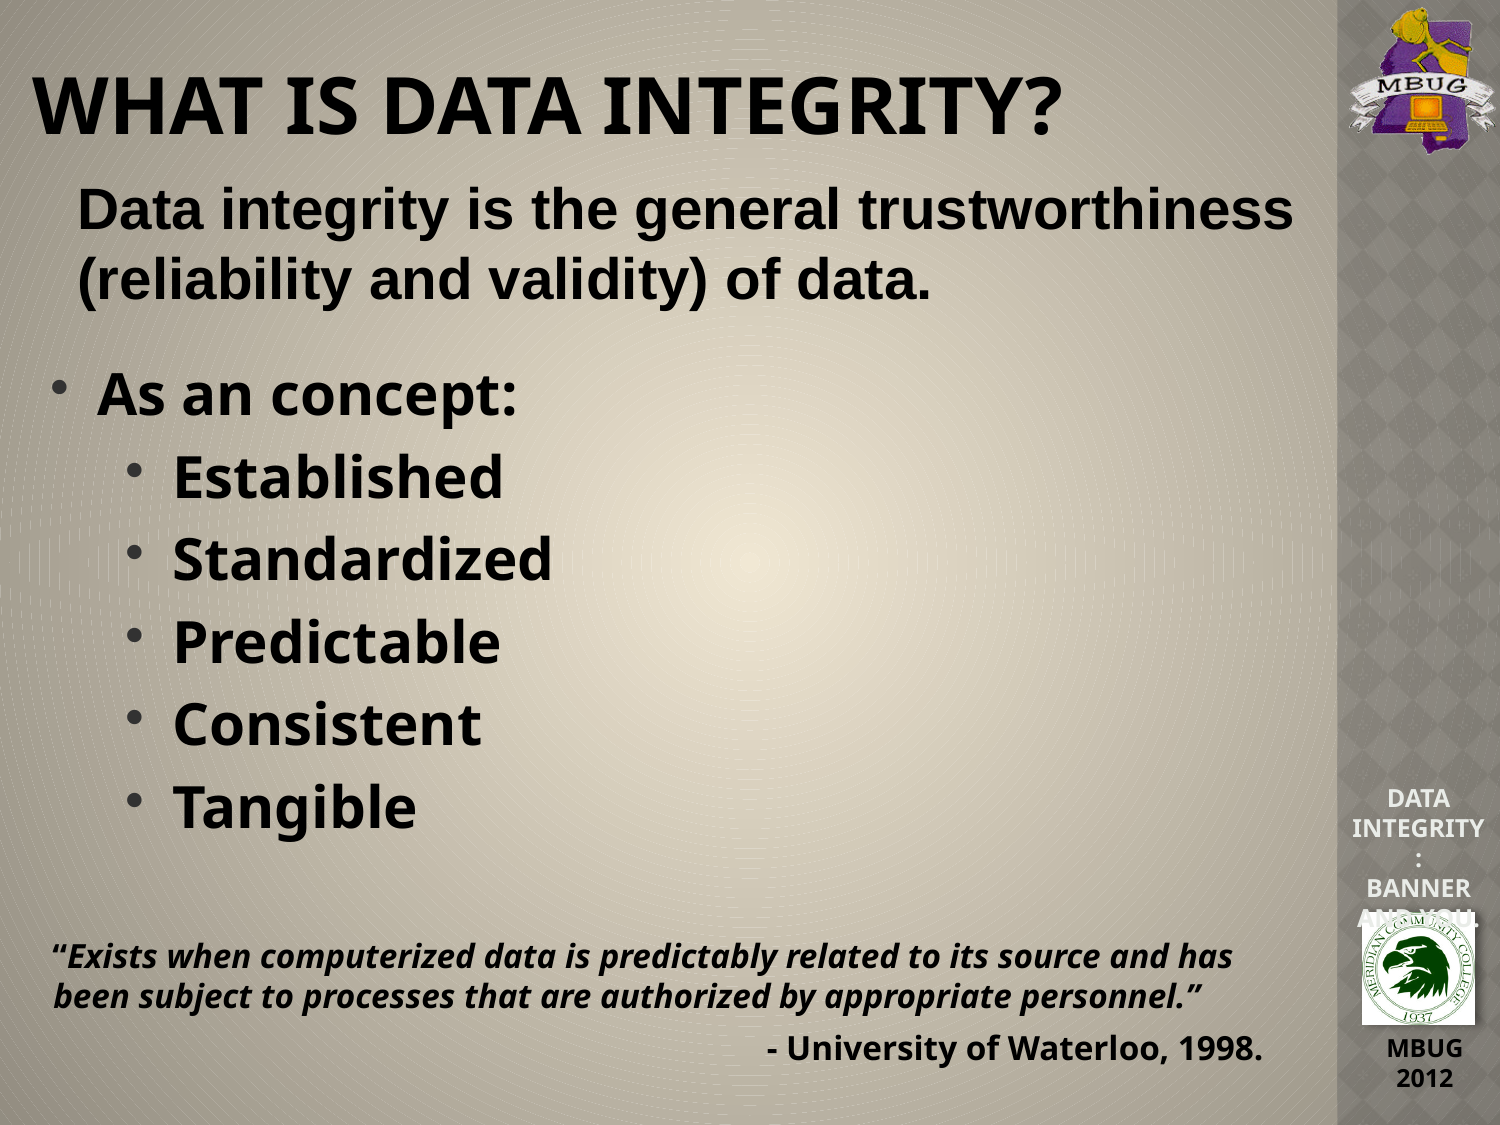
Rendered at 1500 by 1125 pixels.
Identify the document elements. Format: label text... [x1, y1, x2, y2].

text_box Data integrity is the general trustworthiness (reliability and validity) of data. [62, 163, 1338, 319]
title WHAT IS DATA INTEGRITY? [24, 50, 1213, 150]
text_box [1336, 774, 1500, 1102]
picture [1342, 0, 1500, 163]
text_box As an concept: Established Standardized Predictable Consistent Tangible “Exists when computerized data is predictably related to its source and has been subject to processes that are authorized by appropriate personnel.” - University of Waterloo, 1998. [37, 350, 1288, 825]
